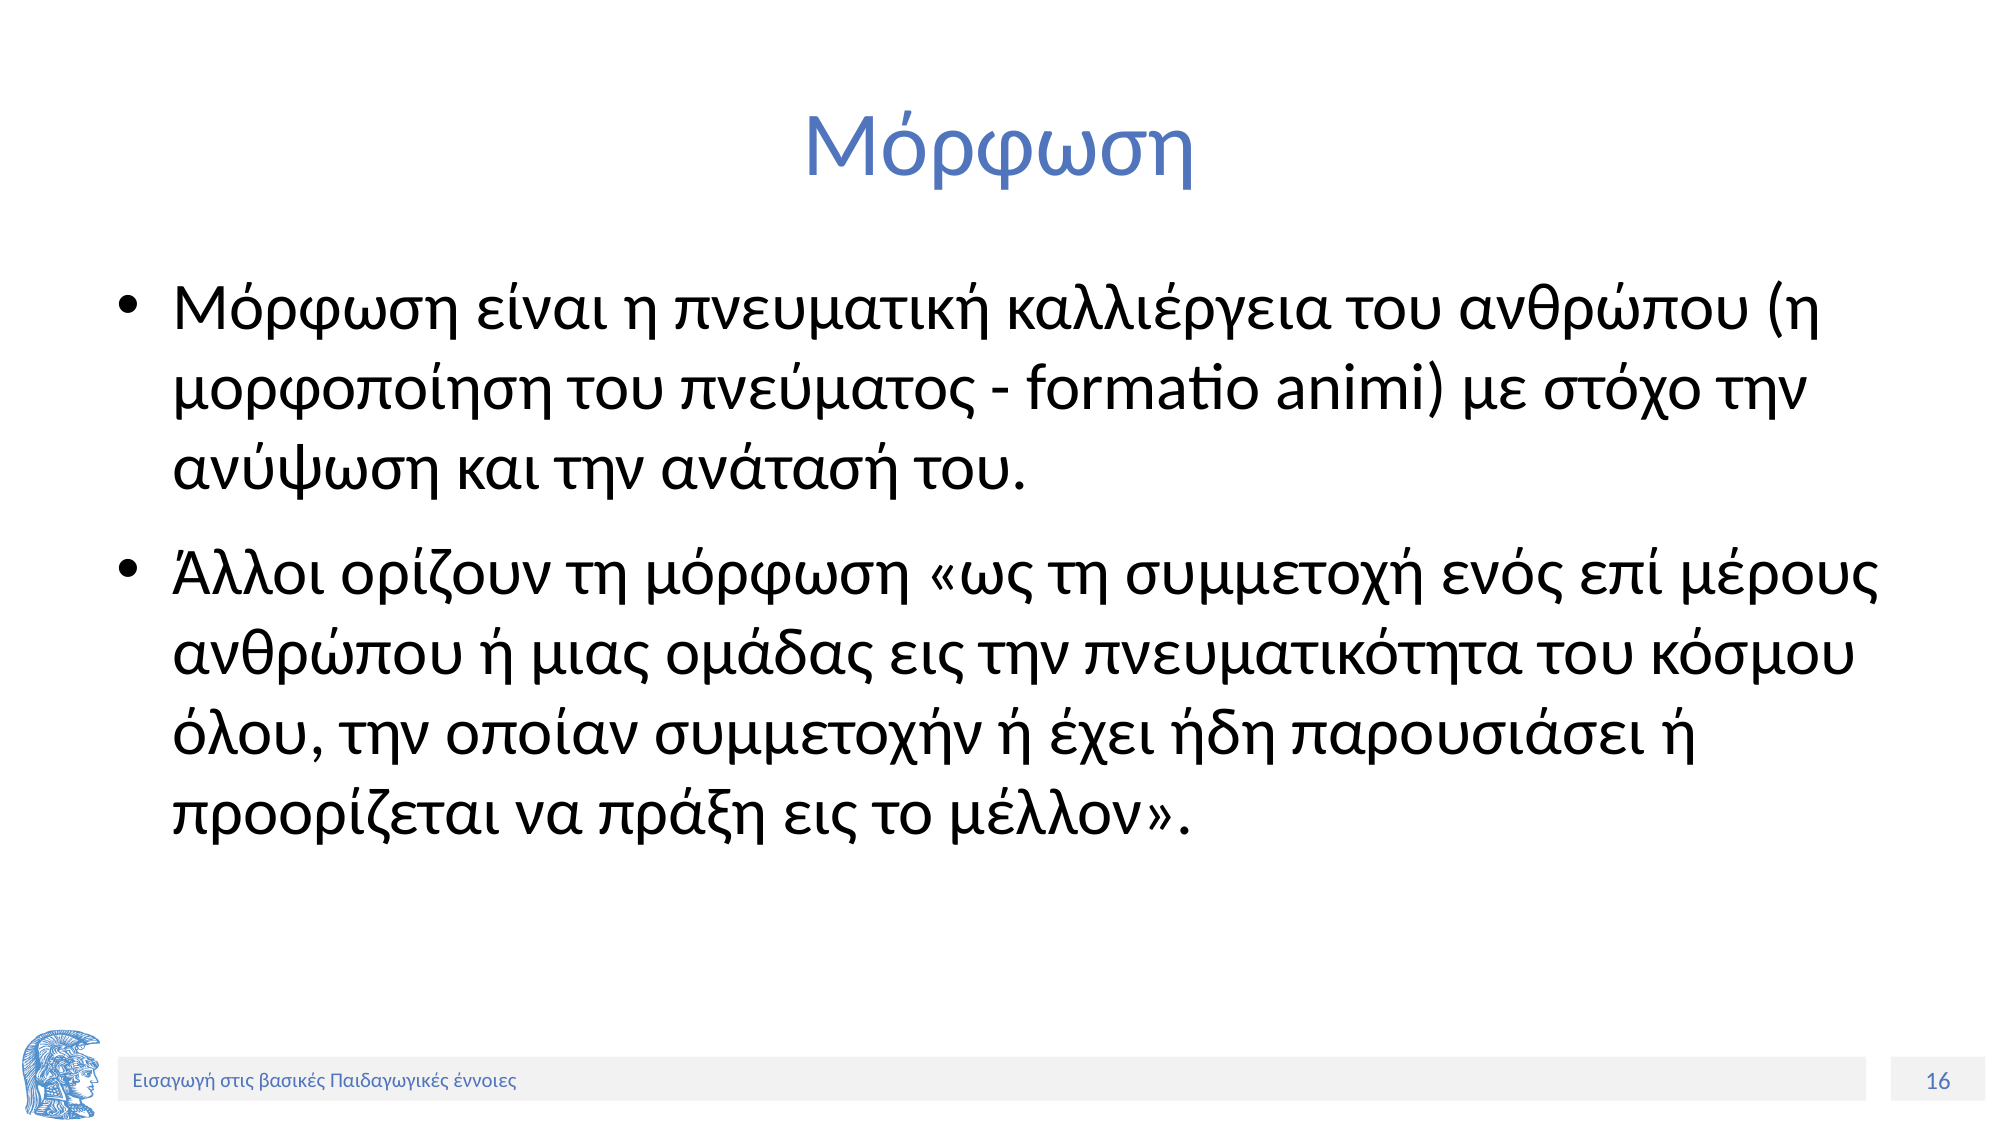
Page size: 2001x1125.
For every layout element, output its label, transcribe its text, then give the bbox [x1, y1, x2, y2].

list Μόρφωση είναι η πνευματική καλλιέργεια του ανθρώπου (η μορφοποίηση του πνεύματος - formatio animi) με στόχο την ανύψωση και την ανάτασή του. Άλλοι ορίζουν τη μόρφωση «ως τη συμμετοχή ενός επί μέρους ανθρώπου ή μιας ομάδας εις την πνευματικότητα του κόσμου όλου, την οποίαν συμμετοχήν ή έχει ήδη παρουσιάσει ή προορίζεται να πράξη εις το μέλλον». [101, 255, 1902, 998]
picture [12, 1026, 108, 1120]
title Μόρφωση [99, 45, 1900, 233]
